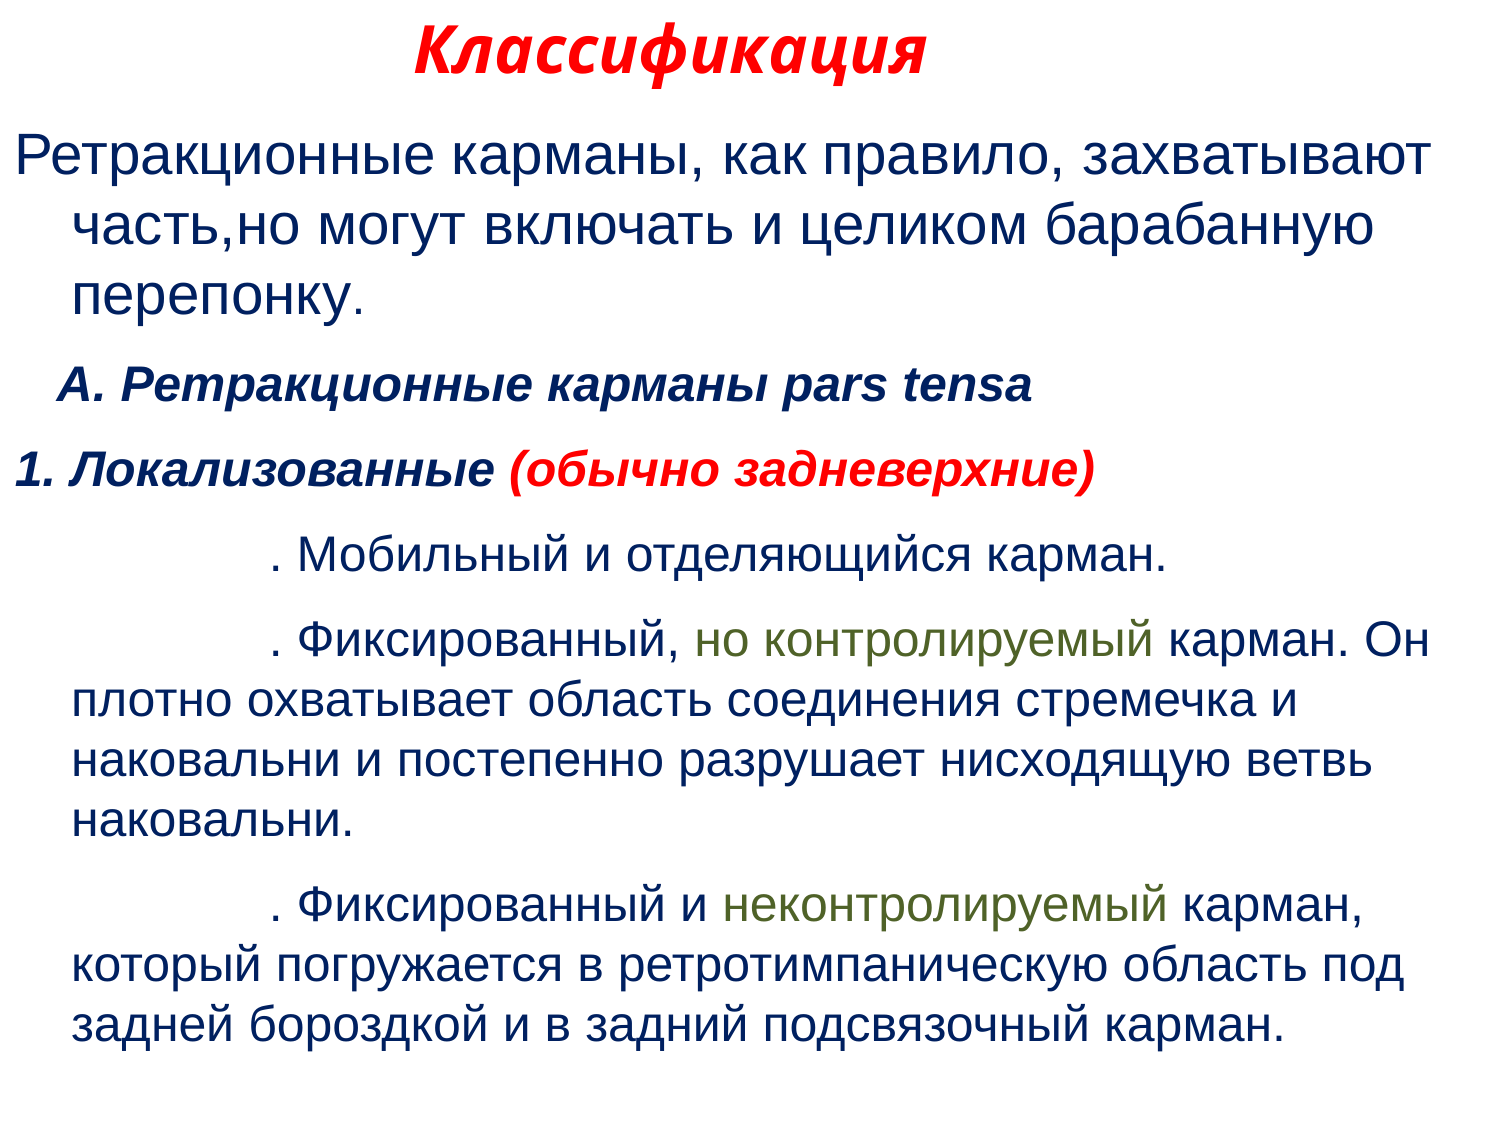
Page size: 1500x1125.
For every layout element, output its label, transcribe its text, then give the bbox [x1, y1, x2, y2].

text_box Классификация Ретракционные карманы, как правило, захватывают часть,но могут включать и целиком барабанную перепонку. А. Ретракционные карманы pars tensa Локализованные (обычно задневерхние) Стадия 1. Мобильный и отделяющийся карман. Стадия 2. Фиксированный, но контролируемый карман. Он плотно охватывает область соединения стремечка и наковальни и постепенно разрушает нисходящую ветвь наковальни. Стадия 3. Фиксированный и неконтролируемый карман, который погружается в ретротимпаническую область под задней бороздкой и в задний подсвязочный карман. [0, 0, 1500, 1059]
